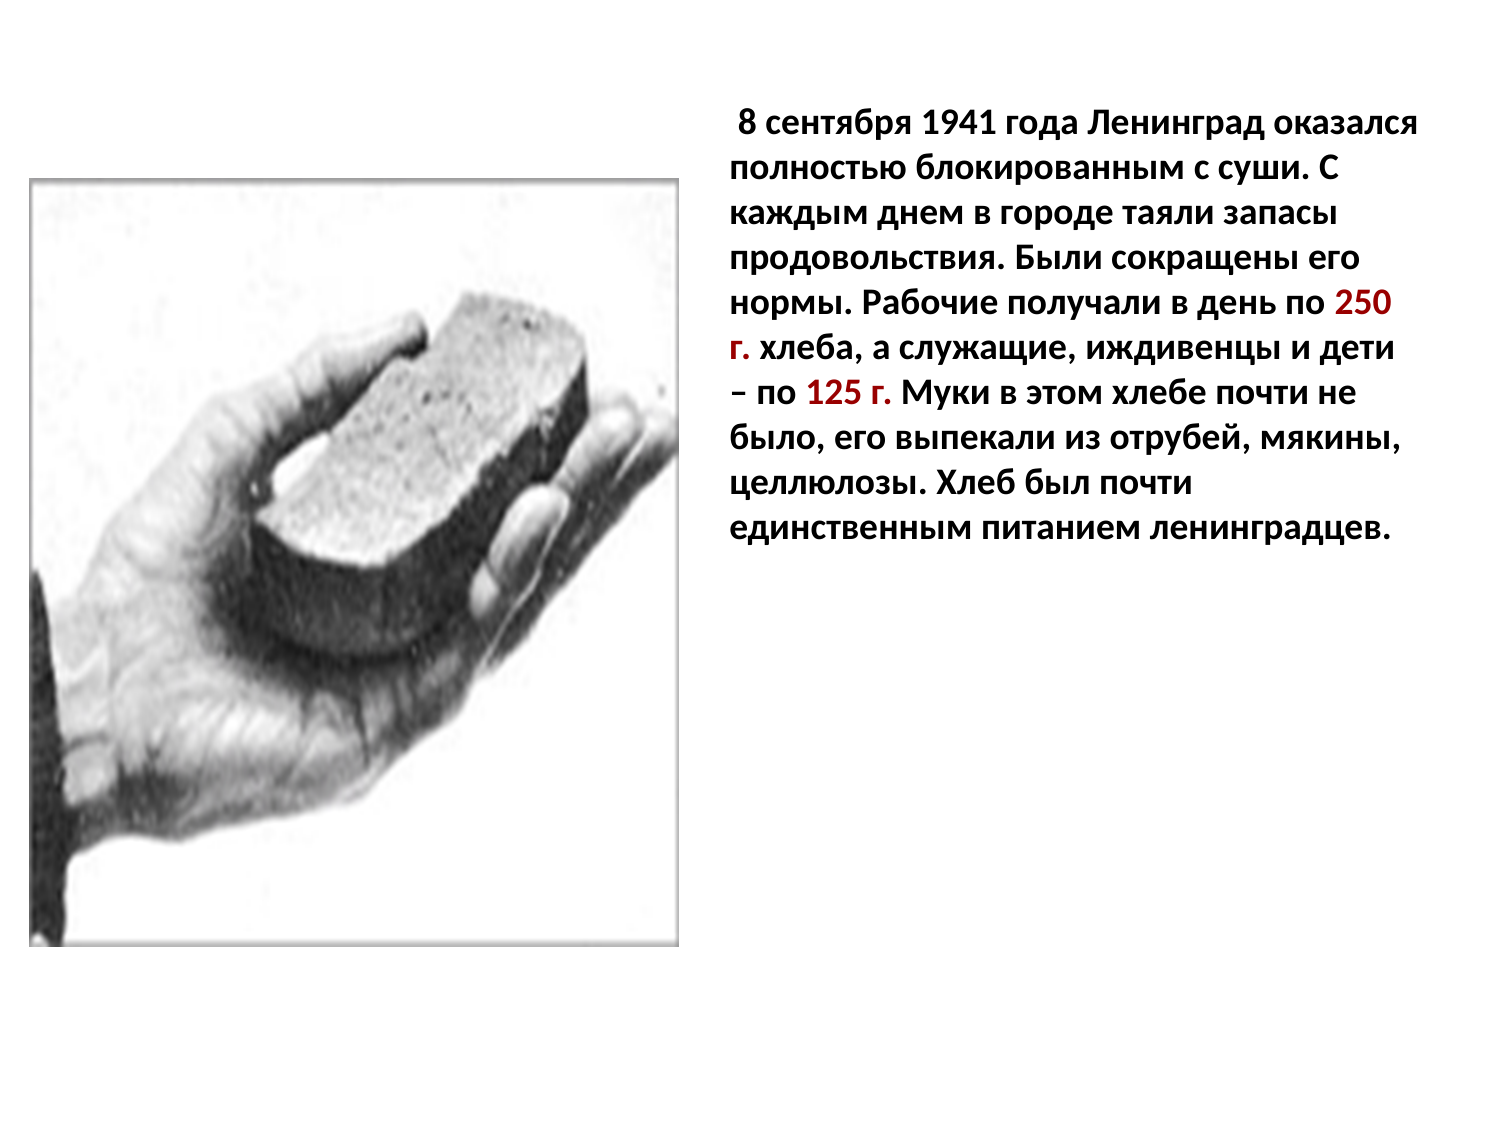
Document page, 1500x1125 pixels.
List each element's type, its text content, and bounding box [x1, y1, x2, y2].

picture [29, 178, 679, 947]
text_box 8 сентября 1941 года Ленинград оказался полностью блокированным с суши. С каждым днем в городе таяли запасы продовольствия. Были сокращены его нормы. Рабочие получали в день по 250 г. хлеба, а служащие, иждивенцы и дети – по 125 г. Муки в этом хлебе почти не было, его выпекали из отрубей, мякины, целлюлозы. Хлеб был почти единственным питанием ленинградцев. [714, 89, 1436, 555]
